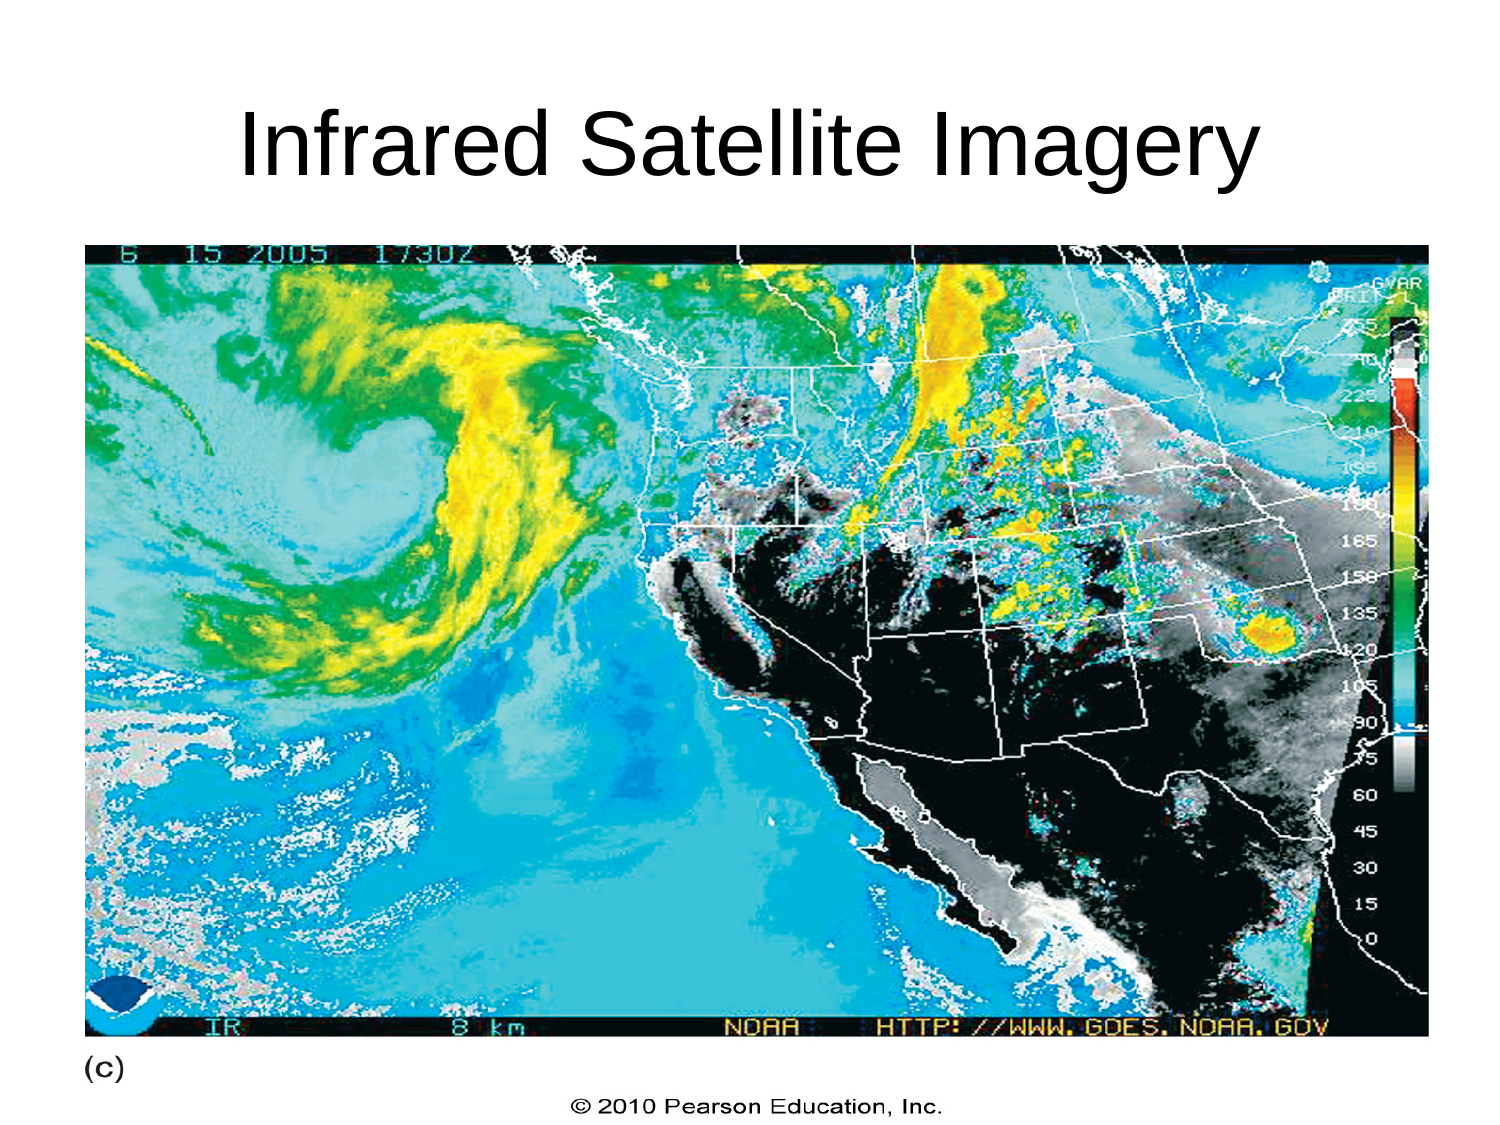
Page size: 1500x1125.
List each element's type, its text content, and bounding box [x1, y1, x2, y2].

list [74, 237, 1438, 1125]
title Infrared Satellite Imagery [75, 45, 1425, 233]
